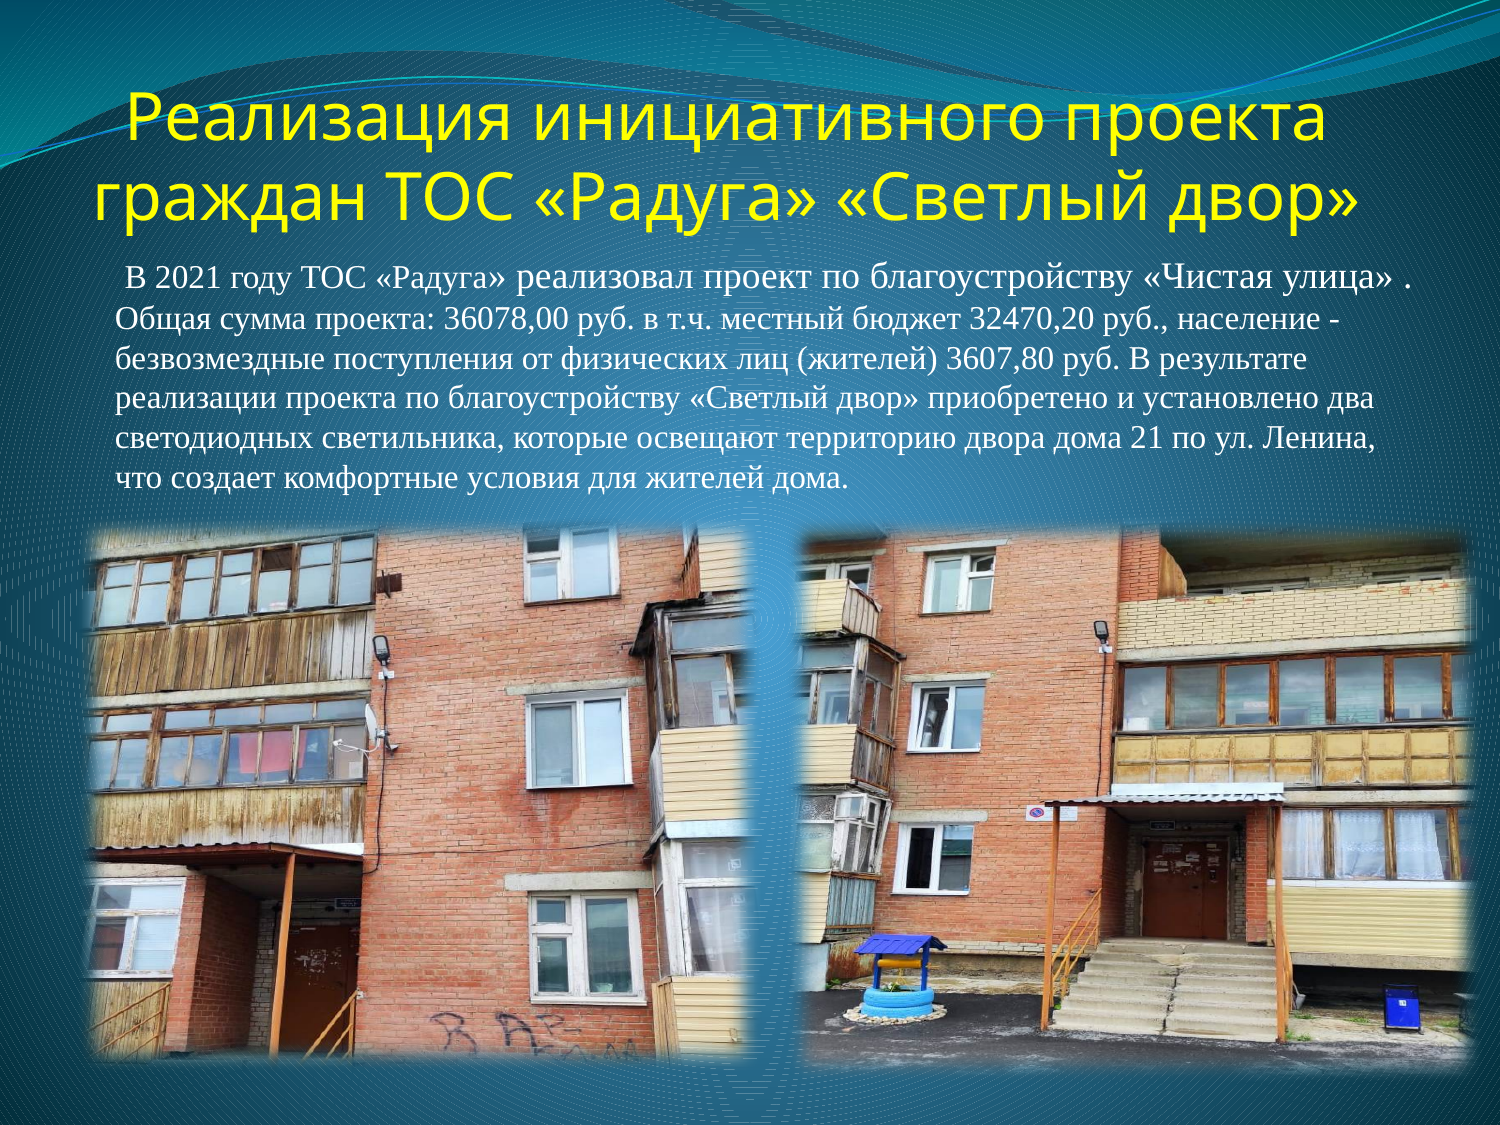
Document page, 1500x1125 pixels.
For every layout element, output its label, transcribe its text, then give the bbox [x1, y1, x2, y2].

picture [785, 514, 1483, 1083]
picture [76, 514, 763, 1073]
subtitle Реализация инициативного проекта граждан ТОС «Радуга» «Светлый двор» [88, 66, 1377, 279]
text_box В 2021 году ТОС «Радуга» реализовал проект по благоустройству «Чистая улица» . Общая сумма проекта: 36078,00 руб. в т.ч. местный бюджет 32470,20 руб., население - безвозмездные поступления от физических лиц (жителей) 3607,80 руб. В результате реализации проекта по благоустройству «Светлый двор» приобретено и установлено два светодиодных светильника, которые освещают территорию двора дома 21 по ул. Ленина, что создает комфортные условия для жителей дома. [100, 243, 1436, 548]
